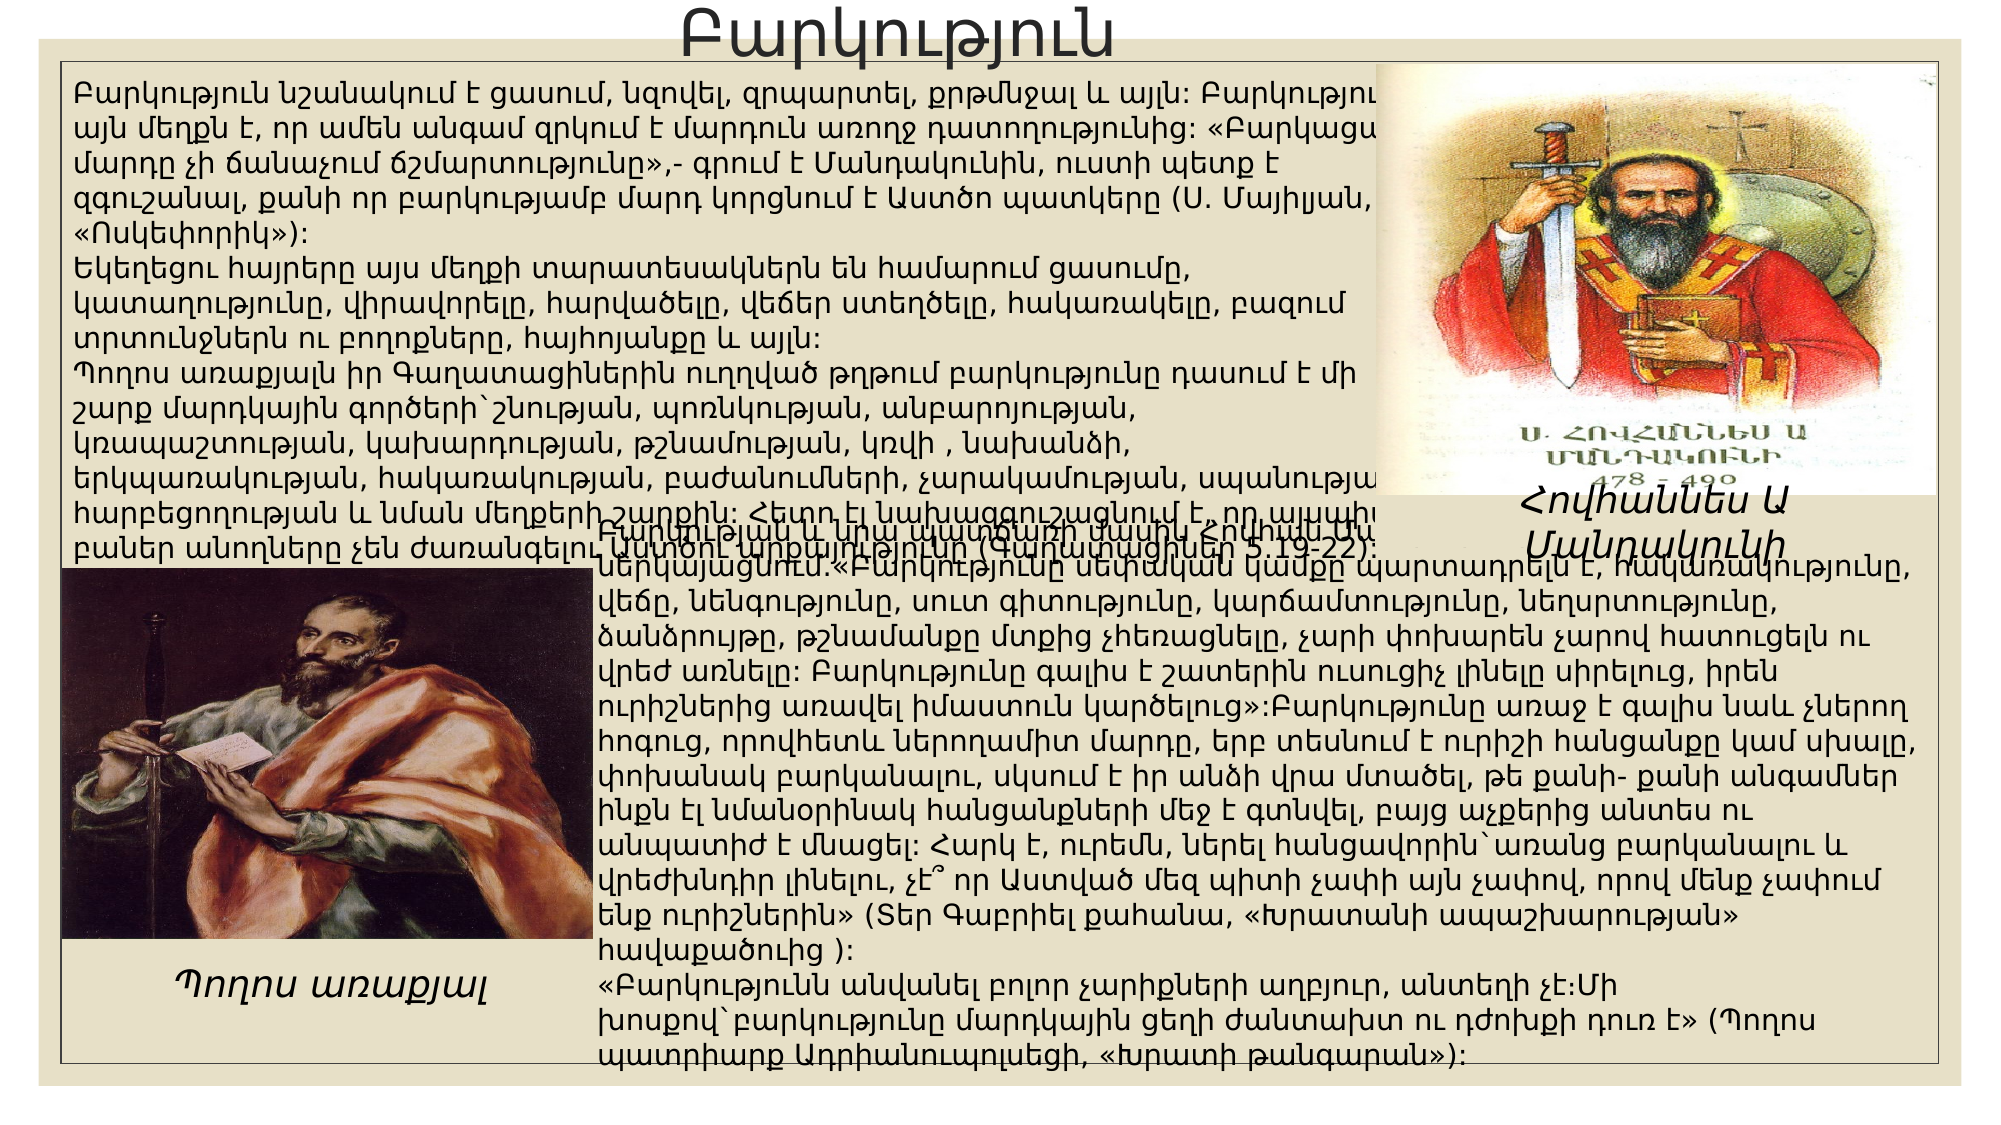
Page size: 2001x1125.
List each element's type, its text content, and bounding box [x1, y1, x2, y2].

list Բարկության և նրա պատճառի մասին Հովհան Մանդակունին հետևյալն է ներկայացնում.«Բարկությունը սեփական կամքը պարտադրելն է, հակառակությունը, վեճը, նենգությունը, սուտ գիտությունը, կարճամտությունը, նեղսրտությունը, ձանձրույթը, թշնամանքը մտքից չհեռացնելը, չարի փոխարեն չարով հատուցելն ու վրեժ առնելը: Բարկությունը գալիս է շատերին ուսուցիչ լինելը սիրելուց, իրեն ուրիշներից առավել իմաստուն կարծելուց»:Բարկությունը առաջ է գալիս նաև չներող հոգուց, որովհետև ներողամիտ մարդը, երբ տեսնում է ուրիշի հանցանքը կամ սխալը, փոխանակ բարկանալու, սկսում է իր անձի վրա մտածել, թե քանի- քանի անգամներ ինքն էլ նմանօրինակ հանցանքների մեջ է գտնվել, բայց աչքերից անտես ու անպատիժ է մնացել: Հարկ է, ուրեմն, ներել հանցավորին`առանց բարկանալու և վրեժխնդիր լինելու, չէ՞ որ Աստված մեզ պիտի չափի այն չափով, որով մենք չափում ենք ուրիշներին» (Տեր Գաբրիել քահանա, «Խրատանի ապաշխարության» հավաքածուից ): «Բարկությունն անվանել բոլոր չարիքների աղբյուր, անտեղի չէ։Մի խոսքով`բարկությունը մարդկային ցեղի ժանտախտ ու դժոխքի դուռ է» (Պողոս պատրիարք Ադրիանուպոլսեցի, «Խրատի թանգարան»): [598, 753, 1936, 830]
text_box Հովհաննես Ա Մանդակունի [1375, 501, 1937, 547]
text_box Պողոս առաքյալ [72, 948, 590, 1016]
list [1376, 64, 1936, 496]
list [62, 568, 593, 939]
title Բարկություն [663, 0, 1434, 79]
list Բարկություն նշանակում է ցասում, նզովել, զրպարտել, քրթմնջալ և այլն: Բարկությունն այն մեղքն է, որ ամեն անգամ զրկում է մարդուն առողջ դատողությունից: «Բարկացած մարդը չի ճանաչում ճշմարտությունը»,- գրում է Մանդակունին, ուստի պետք է զգուշանալ, քանի որ բարկությամբ մարդ կորցնում է Աստծո պատկերը (Ս. Մայիլյան, «Ոսկեփորիկ»): Եկեղեցու հայրերը այս մեղքի տարատեսակներն են համարում ցասումը, կատաղությունը, վիրավորելը, հարվածելը, վեճեր ստեղծելը, հակառակելը, բազում տրտունջներն ու բողոքները, հայհոյանքը և այլն: Պողոս առաքյալն իր Գաղատացիներին ուղղված թղթում բարկությունը դասում է մի շարք մարդկային գործերի`շնության, պոռնկության, անբարոյության, կռապաշտության, կախարդության, թշնամության, կռվի , նախանձի, երկպառակության, հակառակության, բաժանումների, չարակամության, սպանության, հարբեցողության և նման մեղքերի շարքին: Հետո էլ նախազգուշացնում է, որ այսպիսի բաներ անողները չեն ժառանգելու Աստծու արքայությունը (Գաղատացիներ 5.19-22): [57, 150, 1370, 489]
